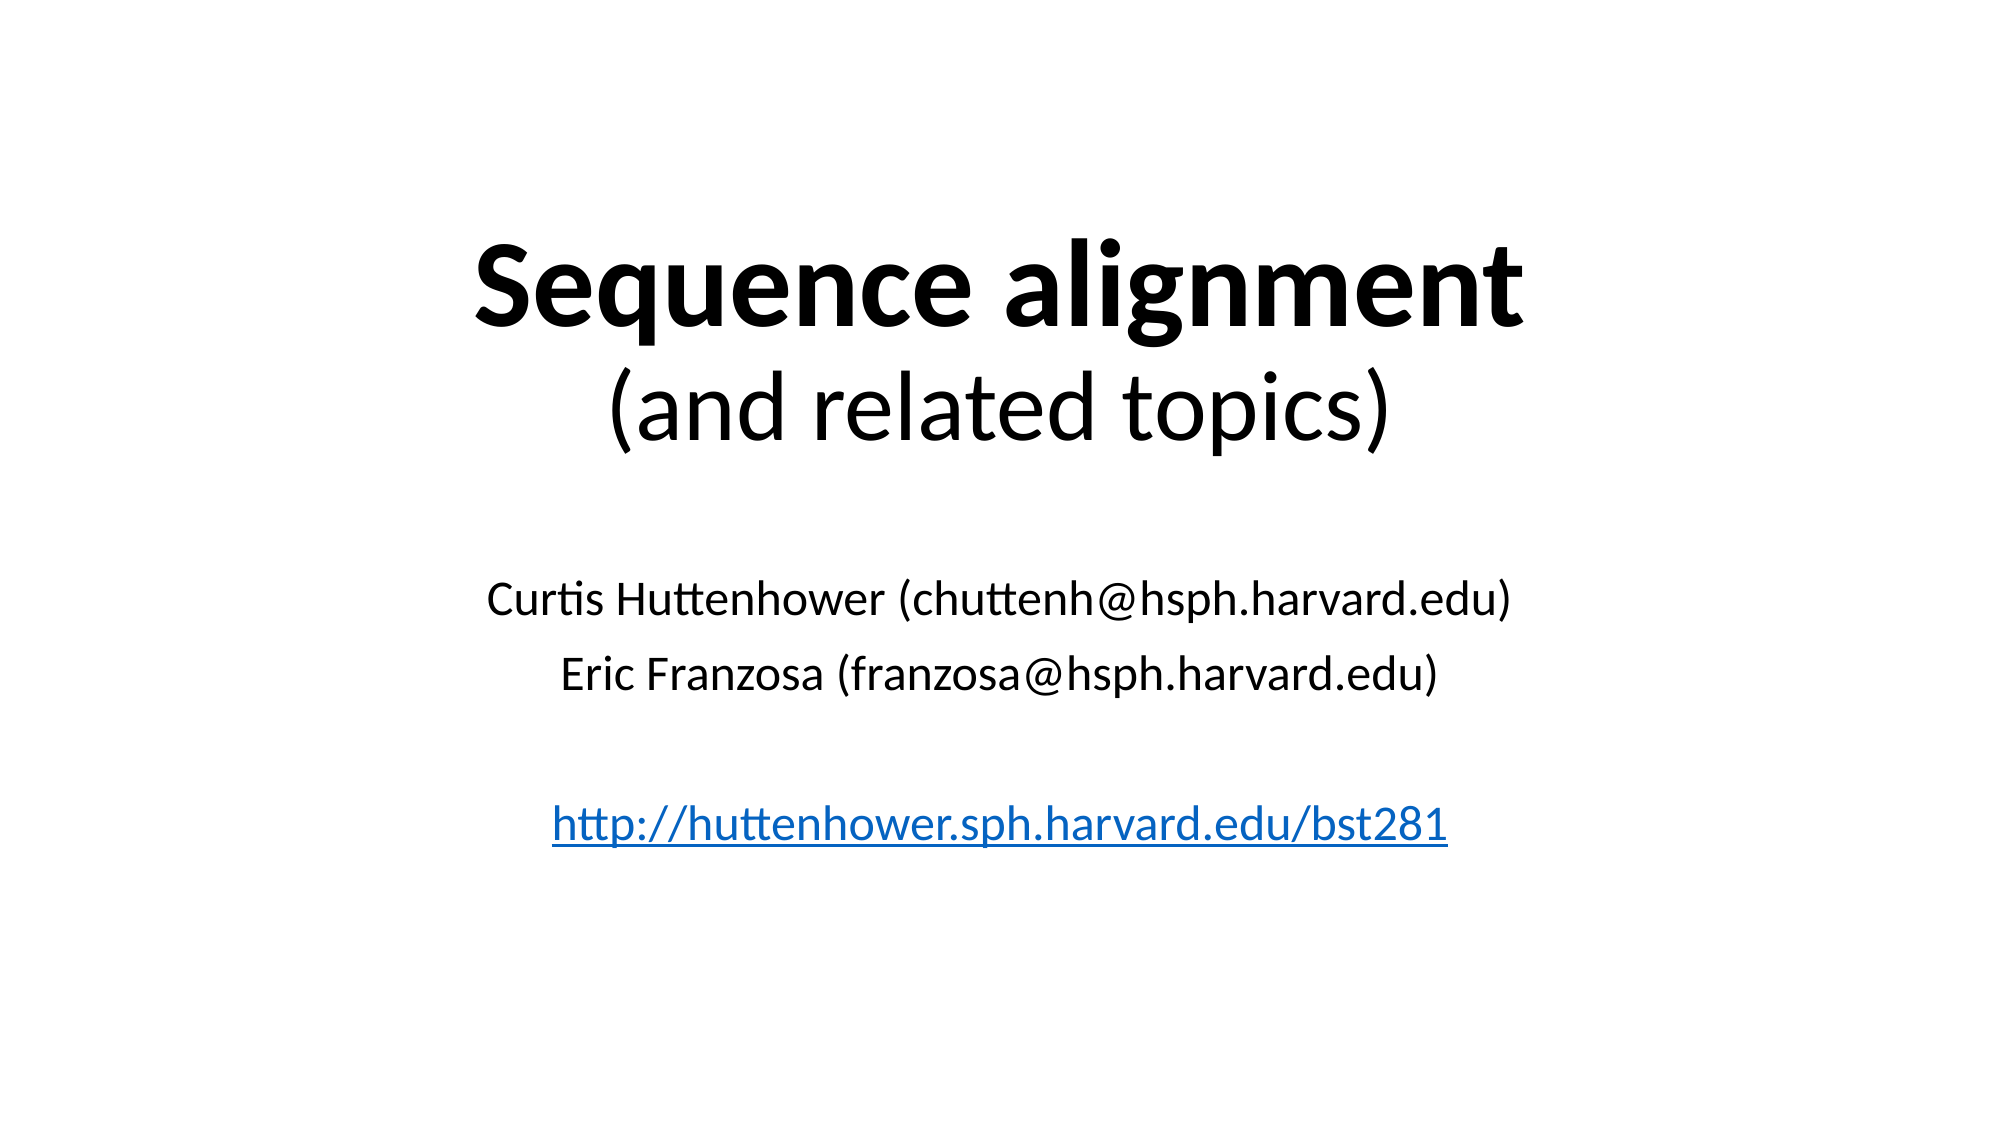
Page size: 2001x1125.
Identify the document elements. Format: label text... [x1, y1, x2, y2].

subtitle Curtis Huttenhower (chuttenh@hsph.harvard.edu) Eric Franzosa (franzosa@hsph.harvard.edu) http://huttenhower.sph.harvard.edu/bst281 [249, 484, 1750, 756]
title Sequence alignment (and related topics) [249, 77, 1750, 470]
